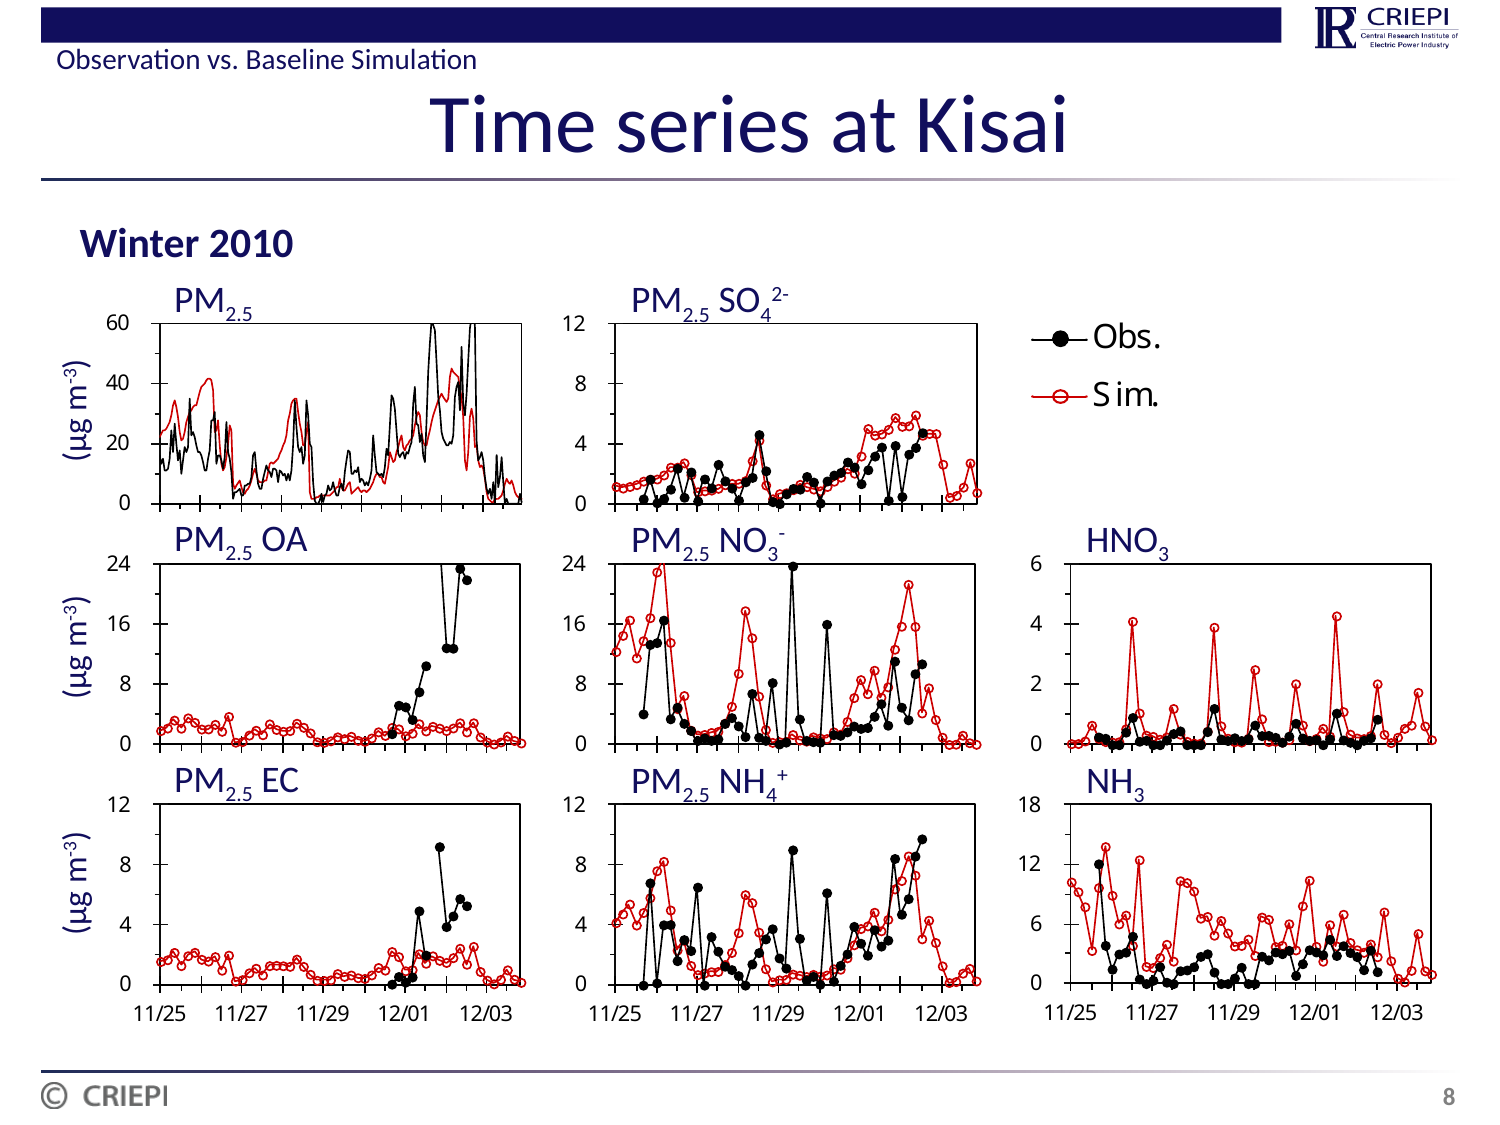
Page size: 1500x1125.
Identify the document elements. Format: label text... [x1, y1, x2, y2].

picture [1315, 7, 1459, 49]
picture [41, 1082, 167, 1109]
text_box Winter 2010 [64, 208, 762, 259]
picture [38, 260, 1472, 1075]
slide_number 8 [1120, 1082, 1471, 1125]
text_box Observation vs. Baseline Simulation [41, 34, 739, 82]
title Time series at Kisai [74, 42, 1426, 197]
